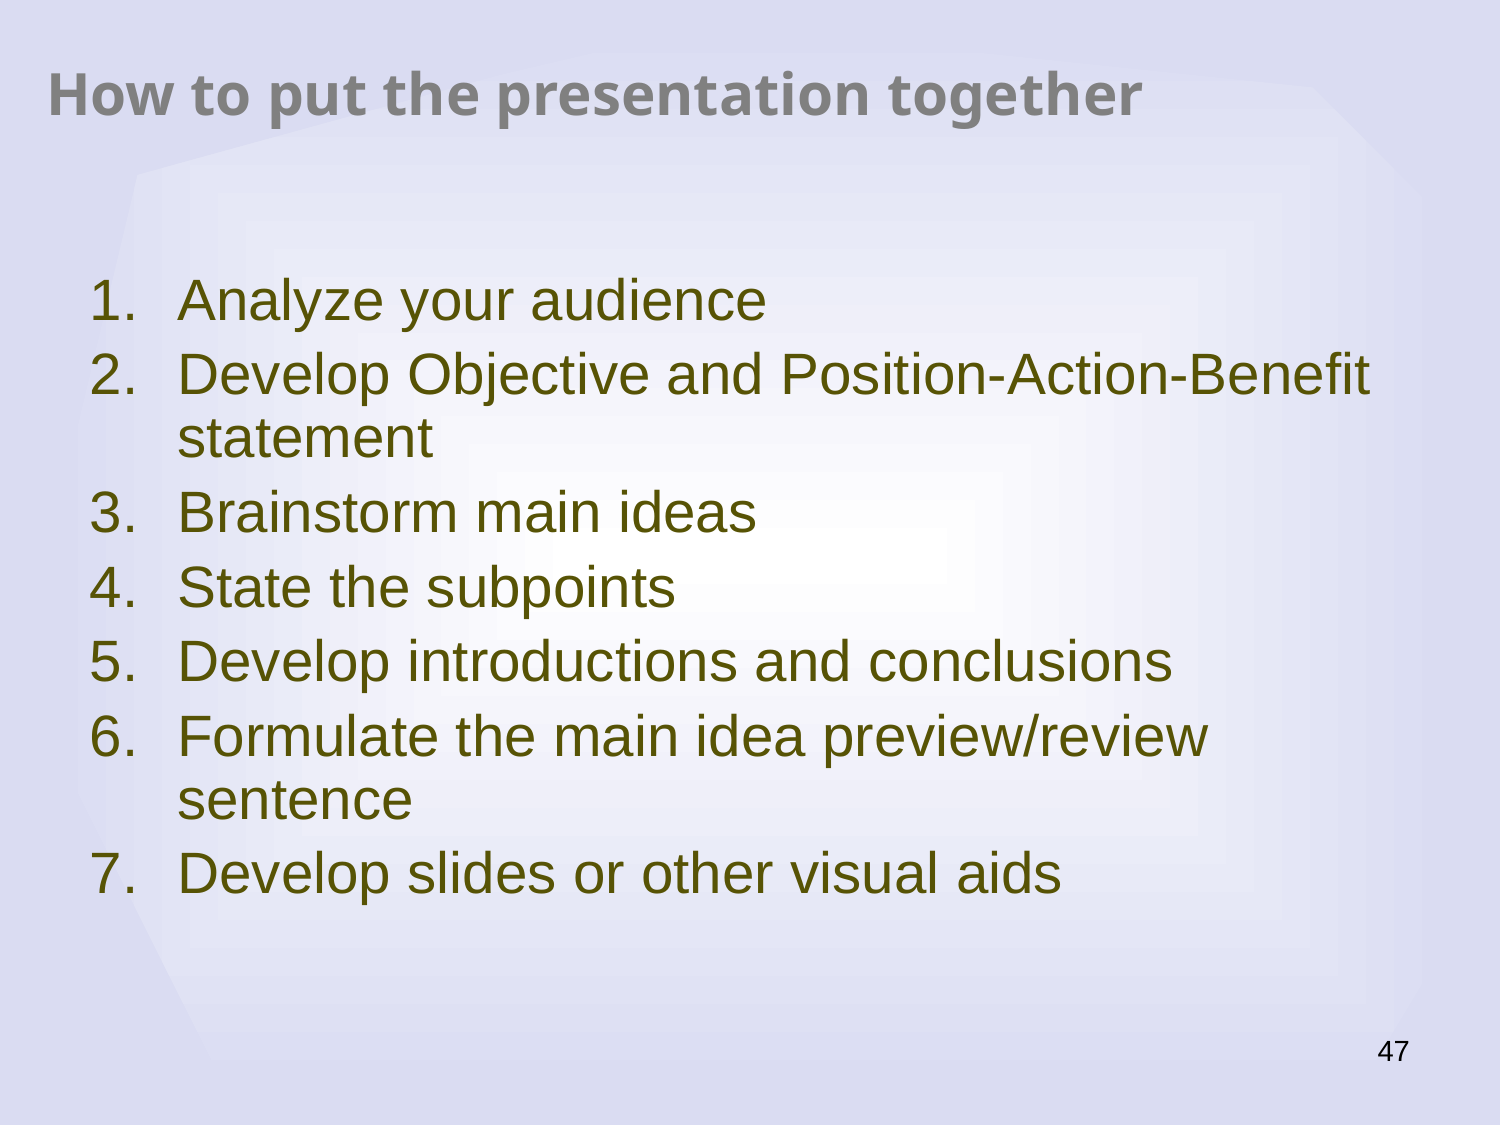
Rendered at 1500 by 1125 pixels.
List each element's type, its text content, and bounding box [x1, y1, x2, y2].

text_box Analyze your audience Develop Objective and Position-Action-Benefit statement Brainstorm main ideas State the subpoints Develop introductions and conclusions Formulate the main idea preview/review sentence Develop slides or other visual aids [74, 262, 1425, 1005]
slide_number 47 [1074, 1024, 1425, 1103]
text_box How to put the presentation together [31, 50, 1159, 135]
